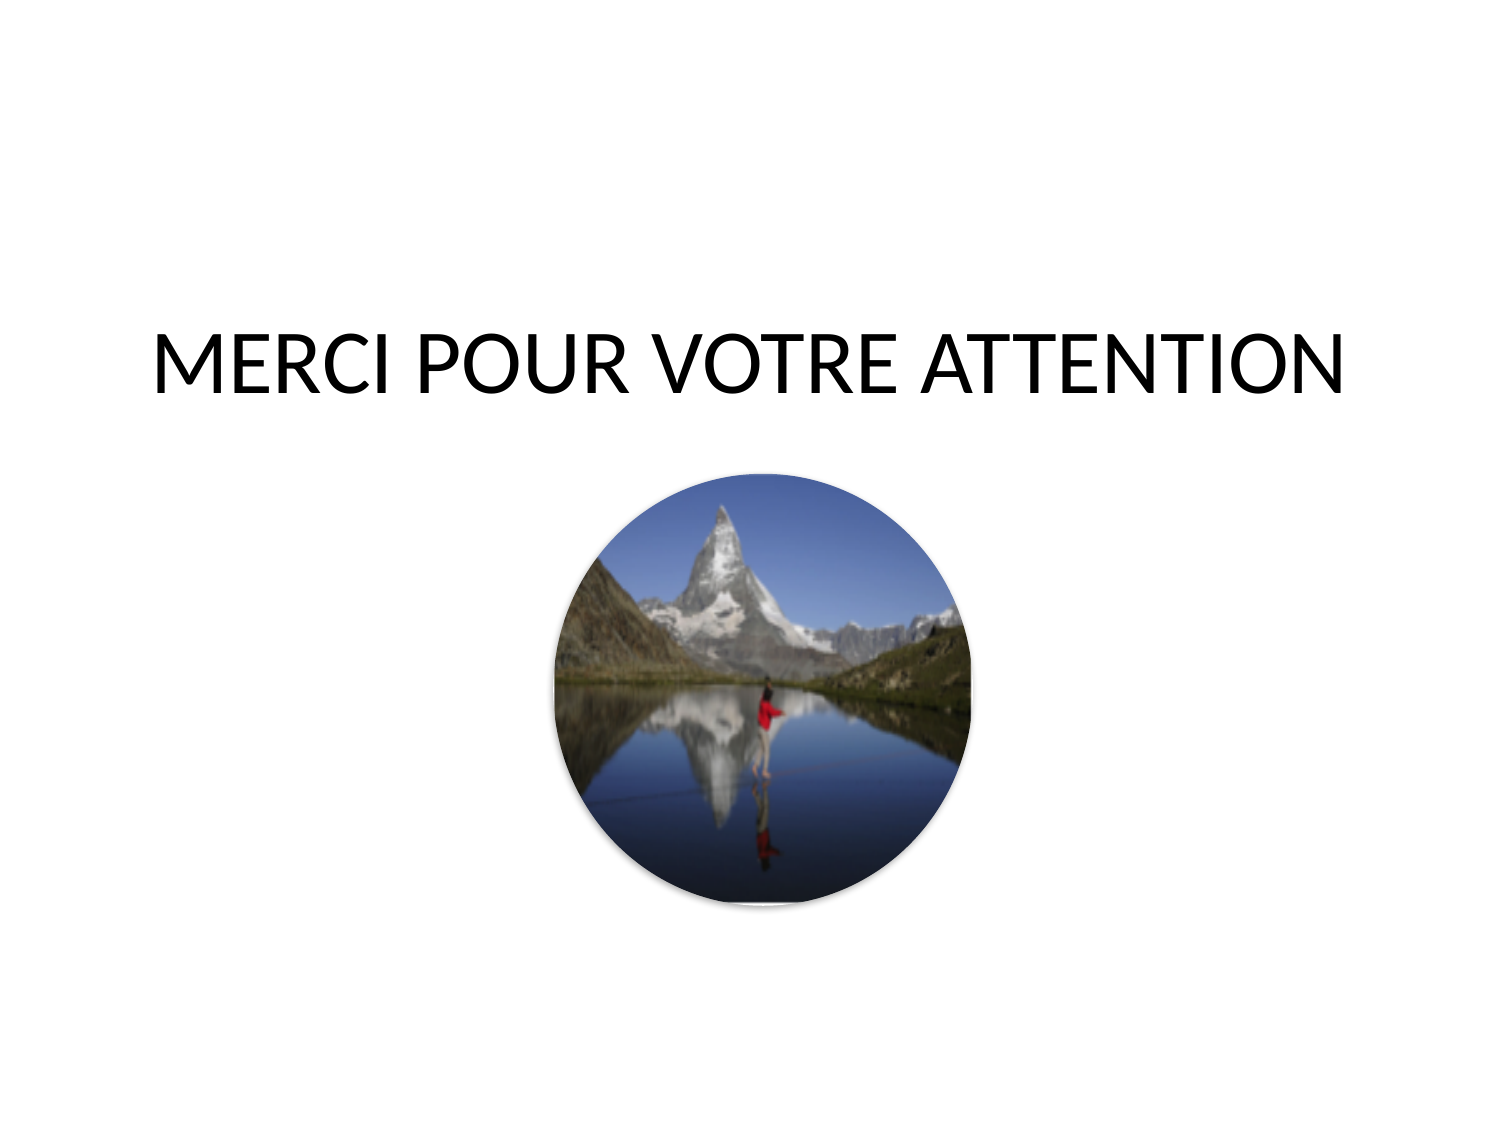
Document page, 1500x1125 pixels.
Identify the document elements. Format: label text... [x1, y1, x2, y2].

text_box [553, 473, 973, 906]
title MERCI POUR VOTRE ATTENTION [75, 263, 1425, 451]
